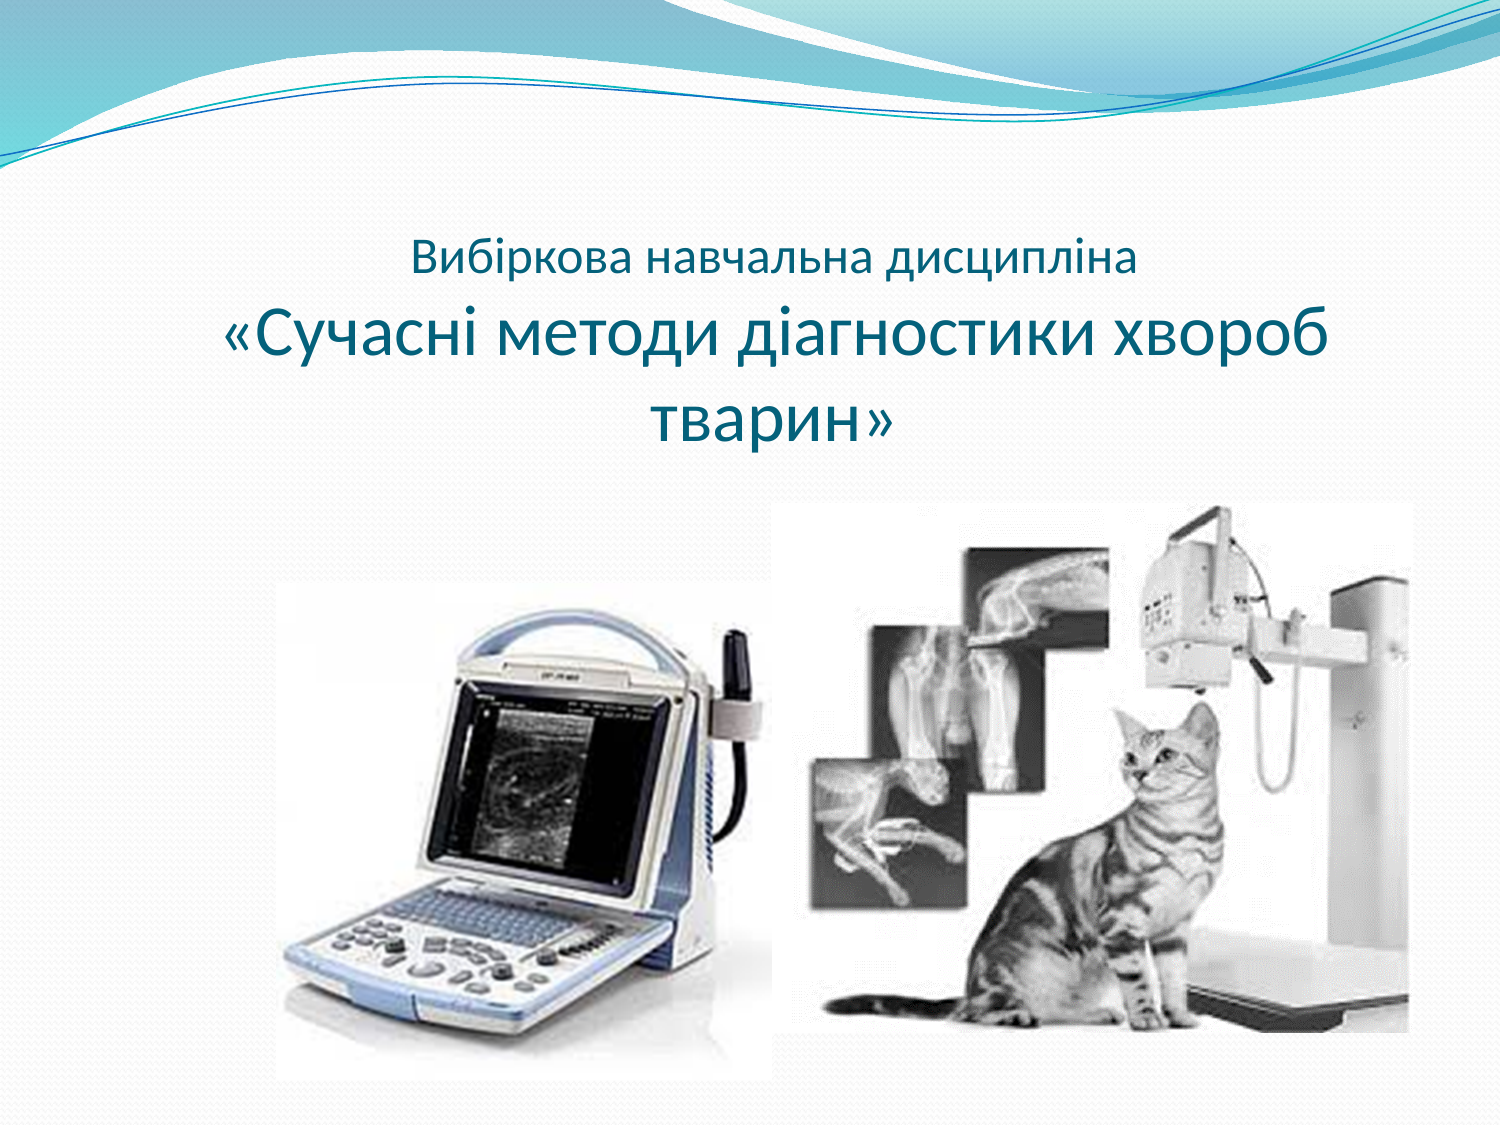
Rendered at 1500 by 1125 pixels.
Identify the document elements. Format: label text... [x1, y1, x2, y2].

picture [276, 503, 1413, 1080]
title Вибіркова навчальна дисципліна «Сучасні методи діагностики хвороб тварин» [99, 125, 1450, 457]
